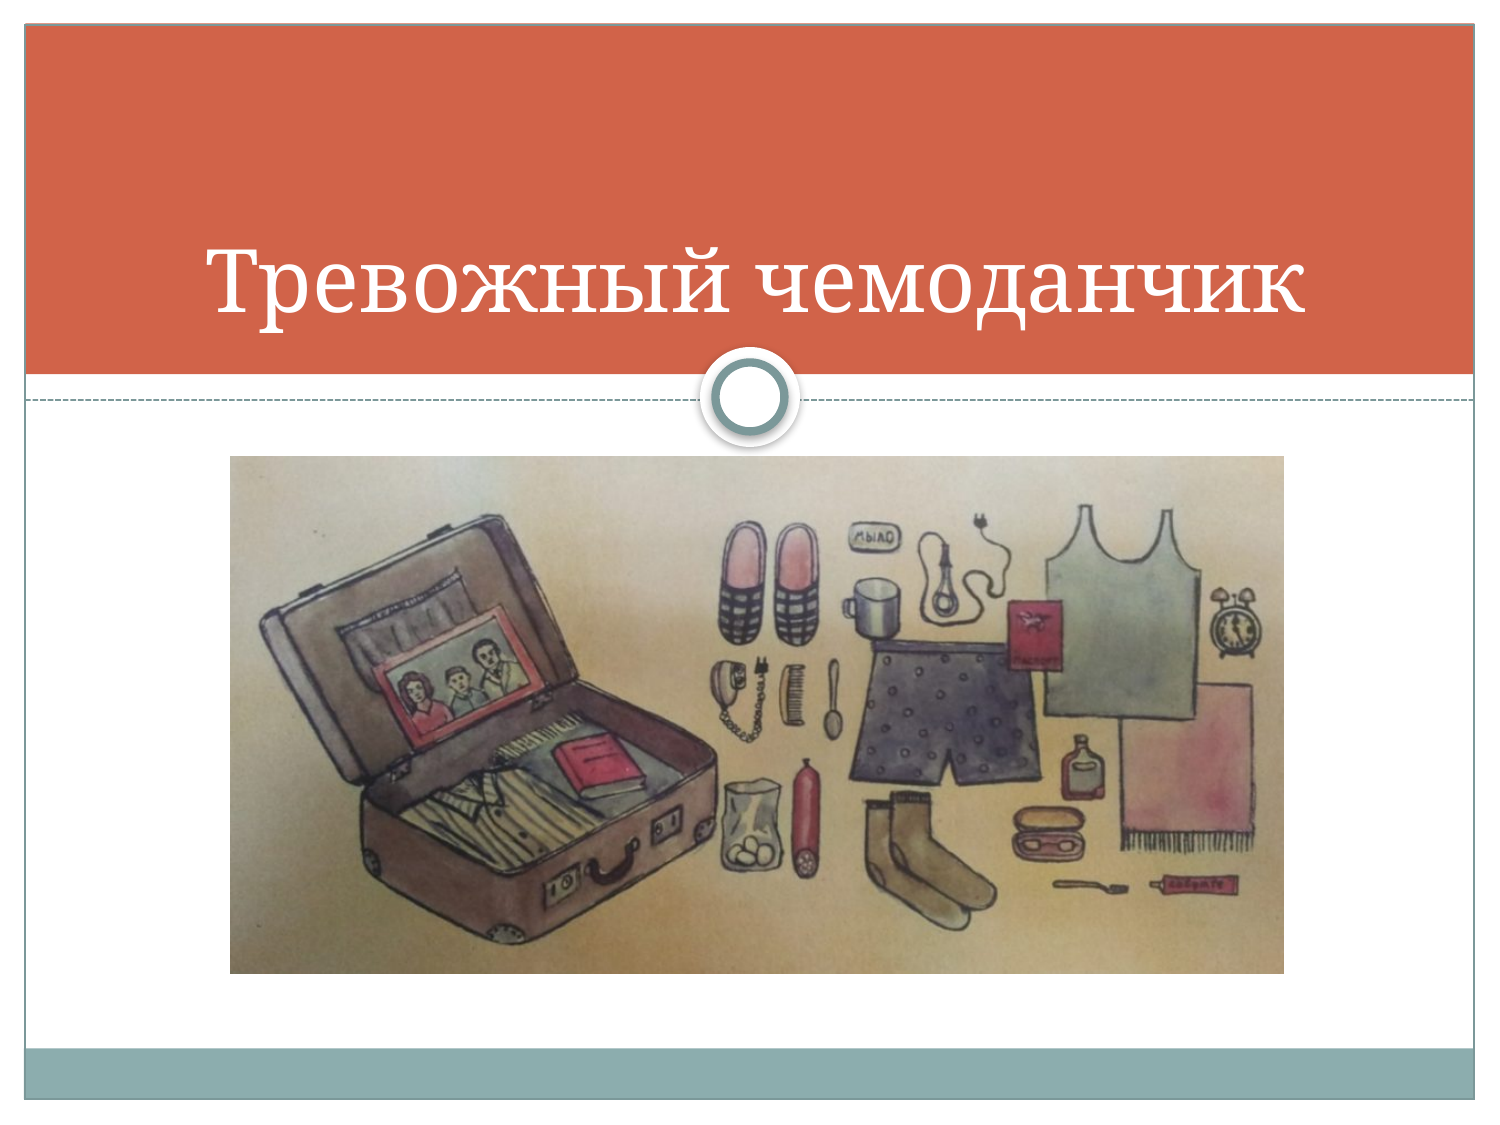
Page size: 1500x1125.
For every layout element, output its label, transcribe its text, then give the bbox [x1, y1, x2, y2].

title Тревожный чемоданчик [118, 87, 1394, 338]
picture [229, 455, 1284, 975]
